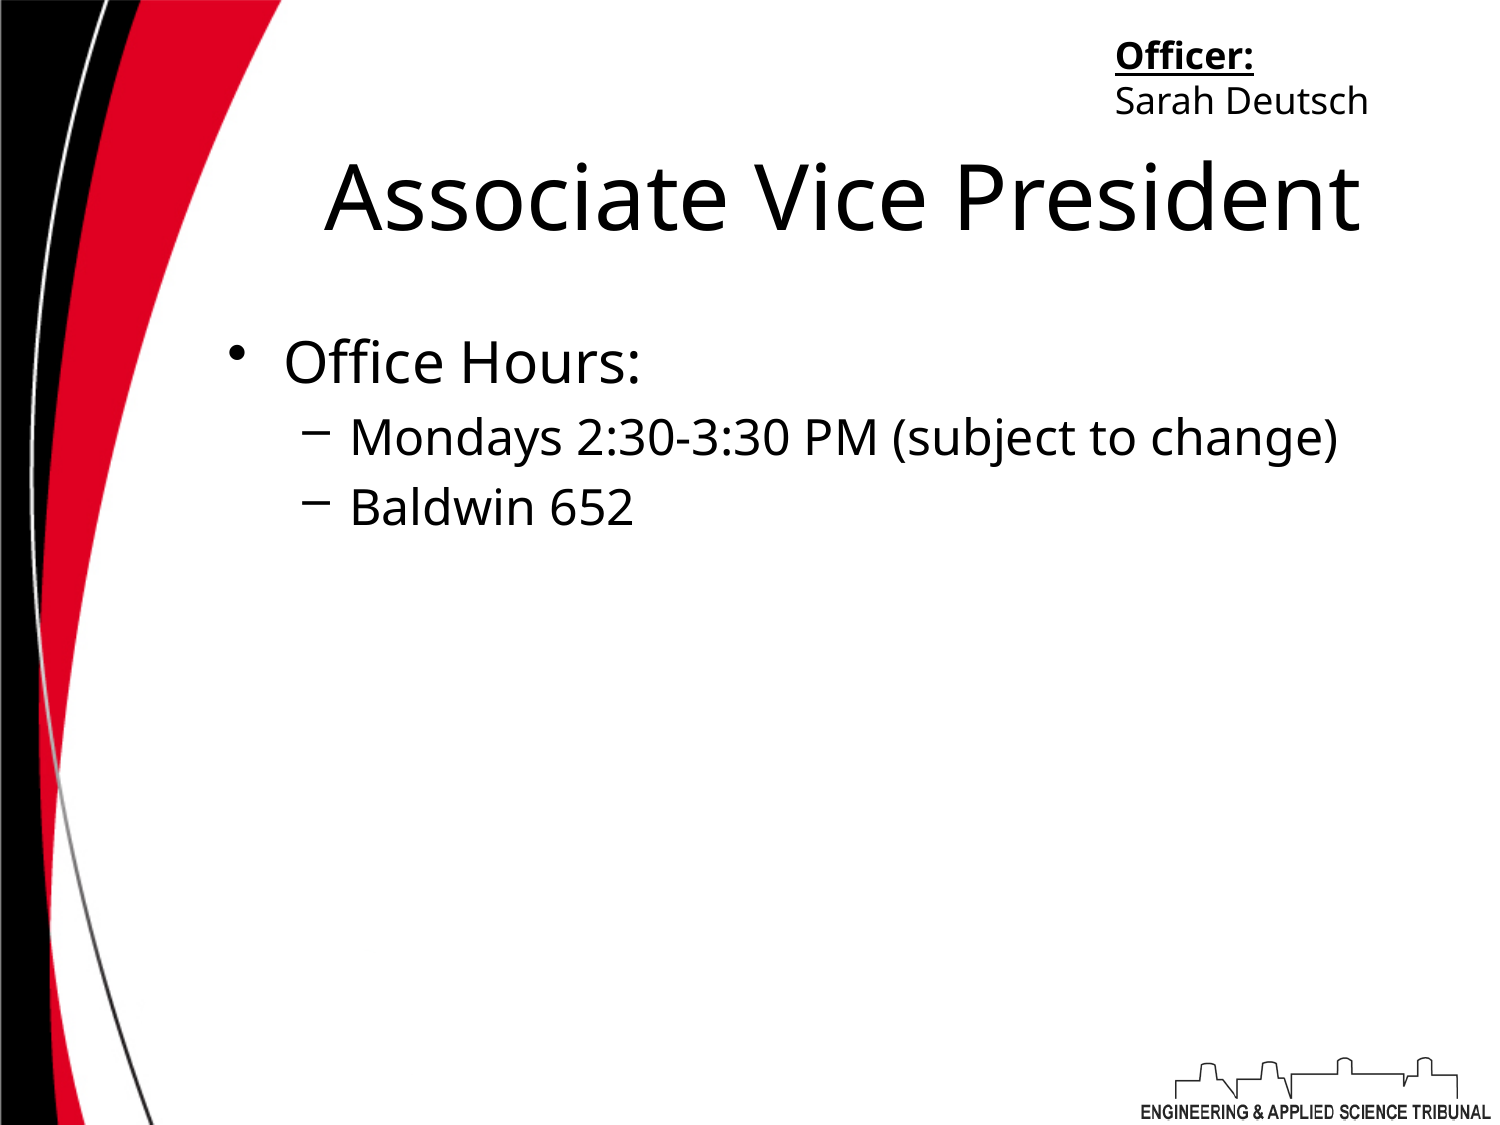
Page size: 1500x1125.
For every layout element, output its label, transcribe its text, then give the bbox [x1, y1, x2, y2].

picture [1137, 1057, 1495, 1121]
text_box Officer: Sarah Deutsch [1099, 24, 1475, 130]
list Office Hours: Mondays 2:30-3:30 PM (subject to change) Baldwin 652 [212, 317, 1475, 900]
title Associate Vice President [212, 100, 1475, 288]
picture [0, 0, 422, 1125]
